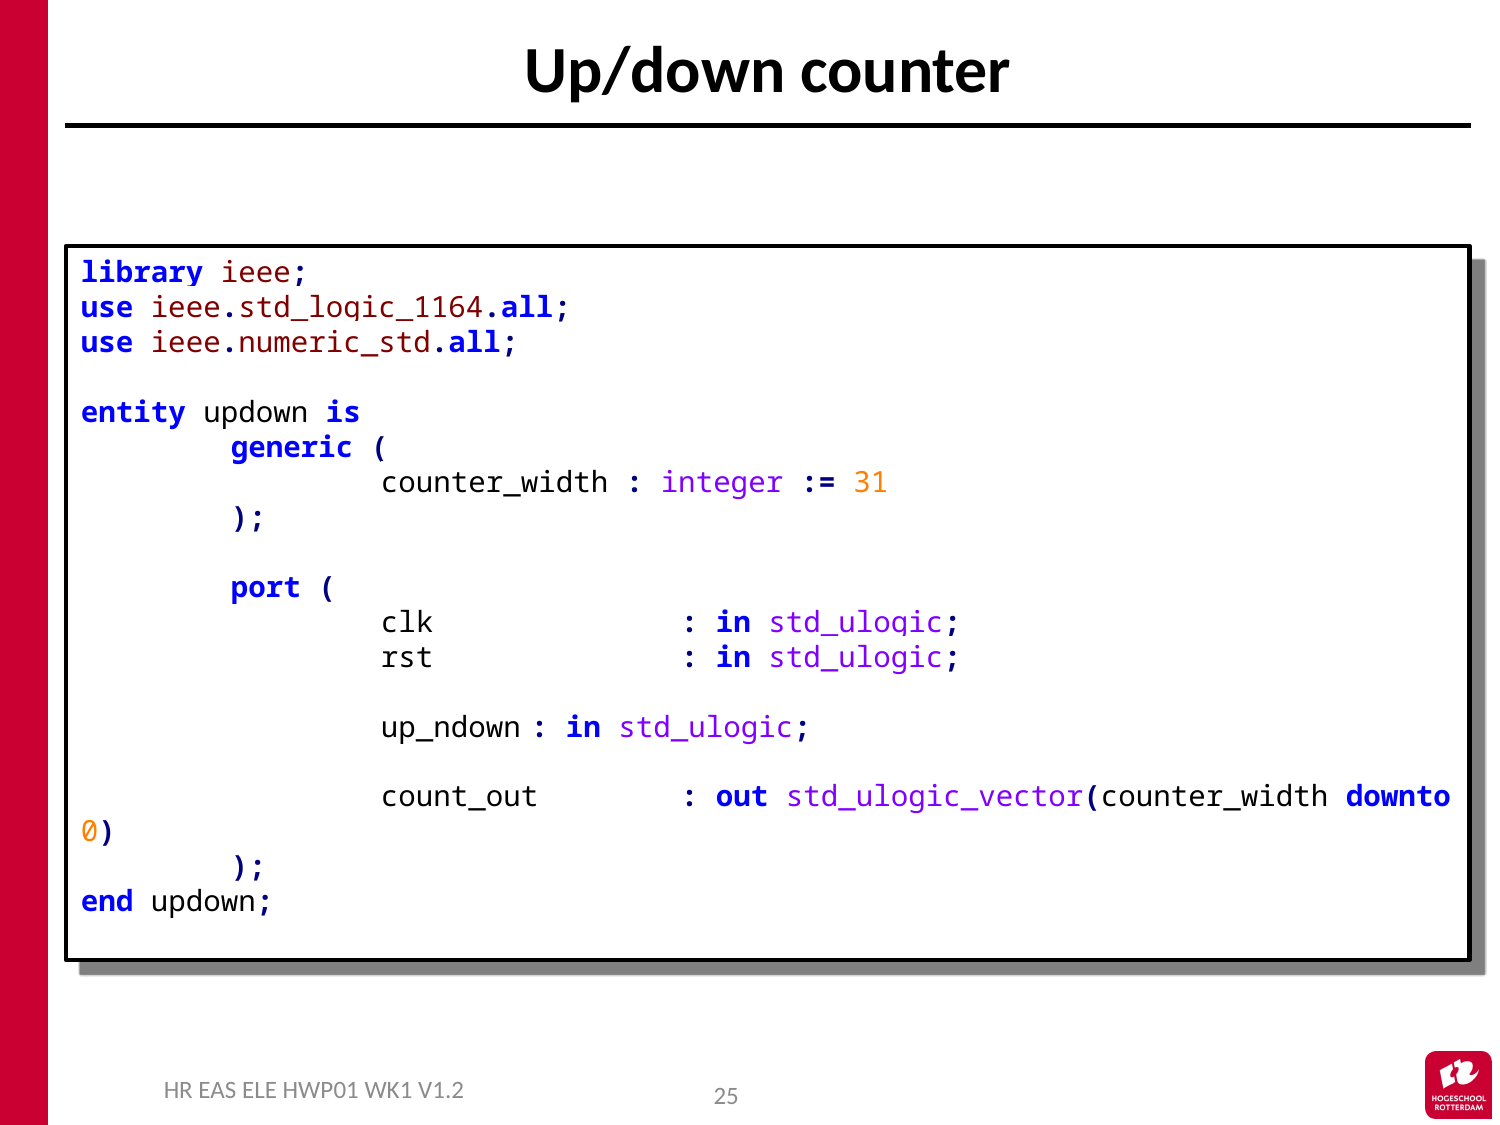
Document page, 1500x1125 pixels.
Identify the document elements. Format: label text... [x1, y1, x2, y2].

picture [0, 0, 48, 1125]
title Up/down counter [53, 19, 1483, 114]
picture [1425, 1051, 1492, 1119]
slide_number 25 [572, 1065, 880, 1125]
footer HR EAS ELE HWP01 WK1 V1.2 [76, 1058, 552, 1119]
text_box library ieee; use ieee.std_logic_1164.all; use ieee.numeric_std.all; entity updown is generic ( counter_width : integer := 31 ); port ( clk : in std_ulogic; rst : in std_ulogic; up_ndown : in std_ulogic; count_out : out std_ulogic_vector(counter_width downto 0) ); end updown; [64, 244, 1471, 962]
